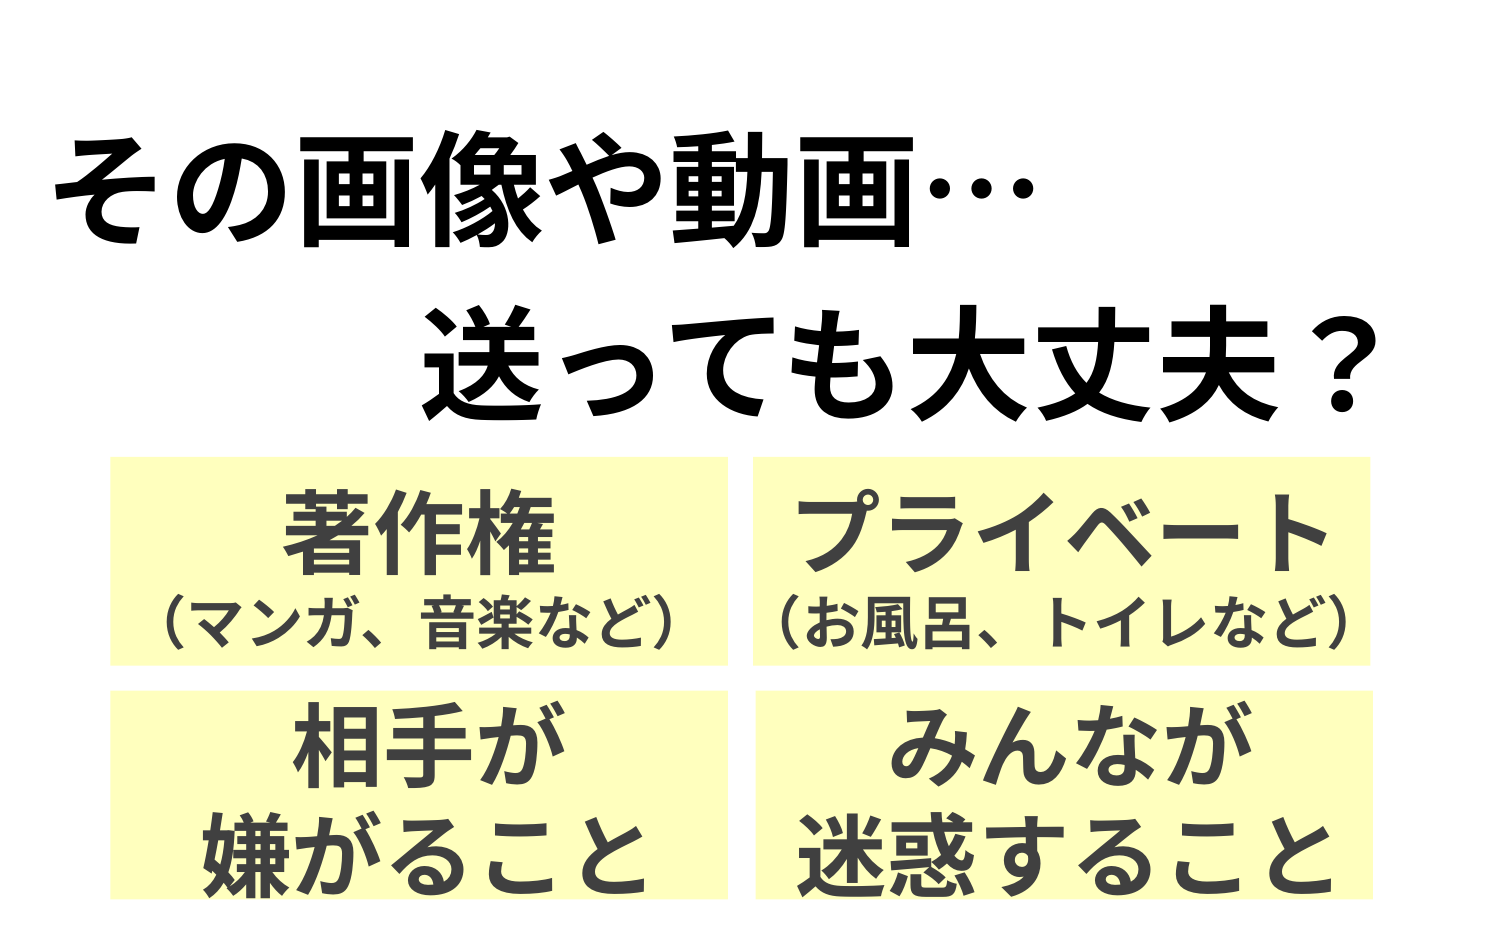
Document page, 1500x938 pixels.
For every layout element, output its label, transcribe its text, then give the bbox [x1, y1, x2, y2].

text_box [110, 445, 1401, 919]
text_box その画像や動画… 送っても大丈夫？ [29, 78, 1471, 444]
